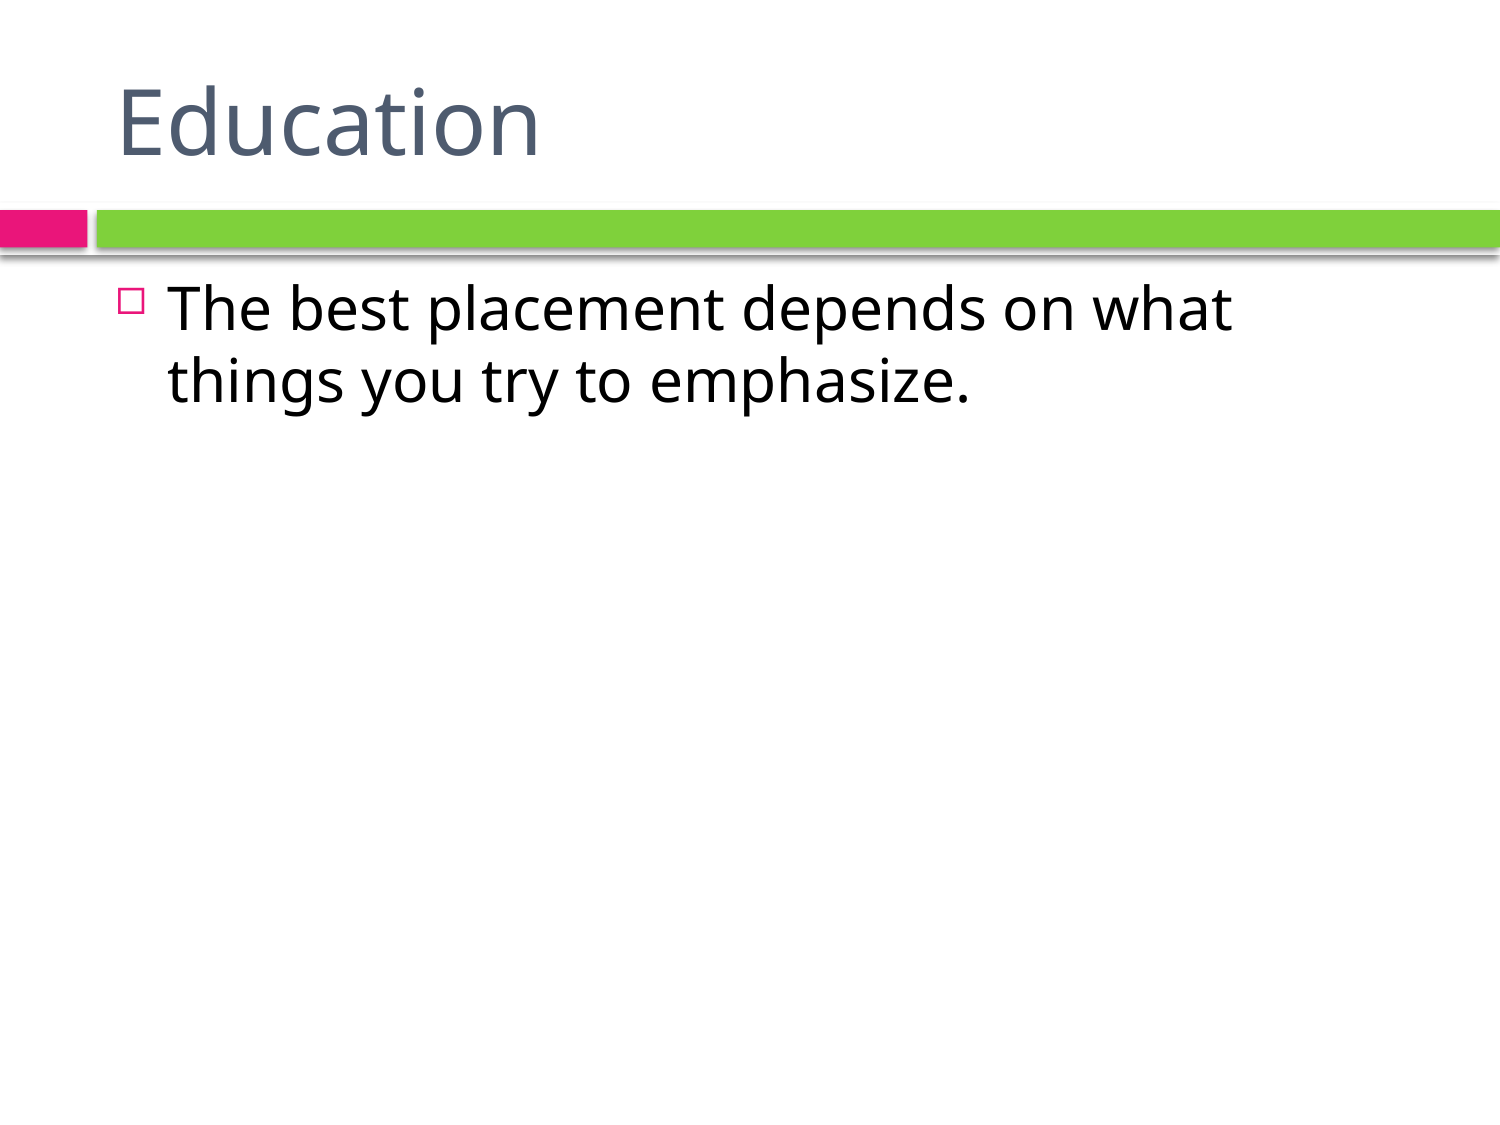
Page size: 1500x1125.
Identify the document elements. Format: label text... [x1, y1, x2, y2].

list The best placement depends on what things you try to emphasize. [100, 262, 1438, 1000]
title Education [100, 37, 1438, 200]
